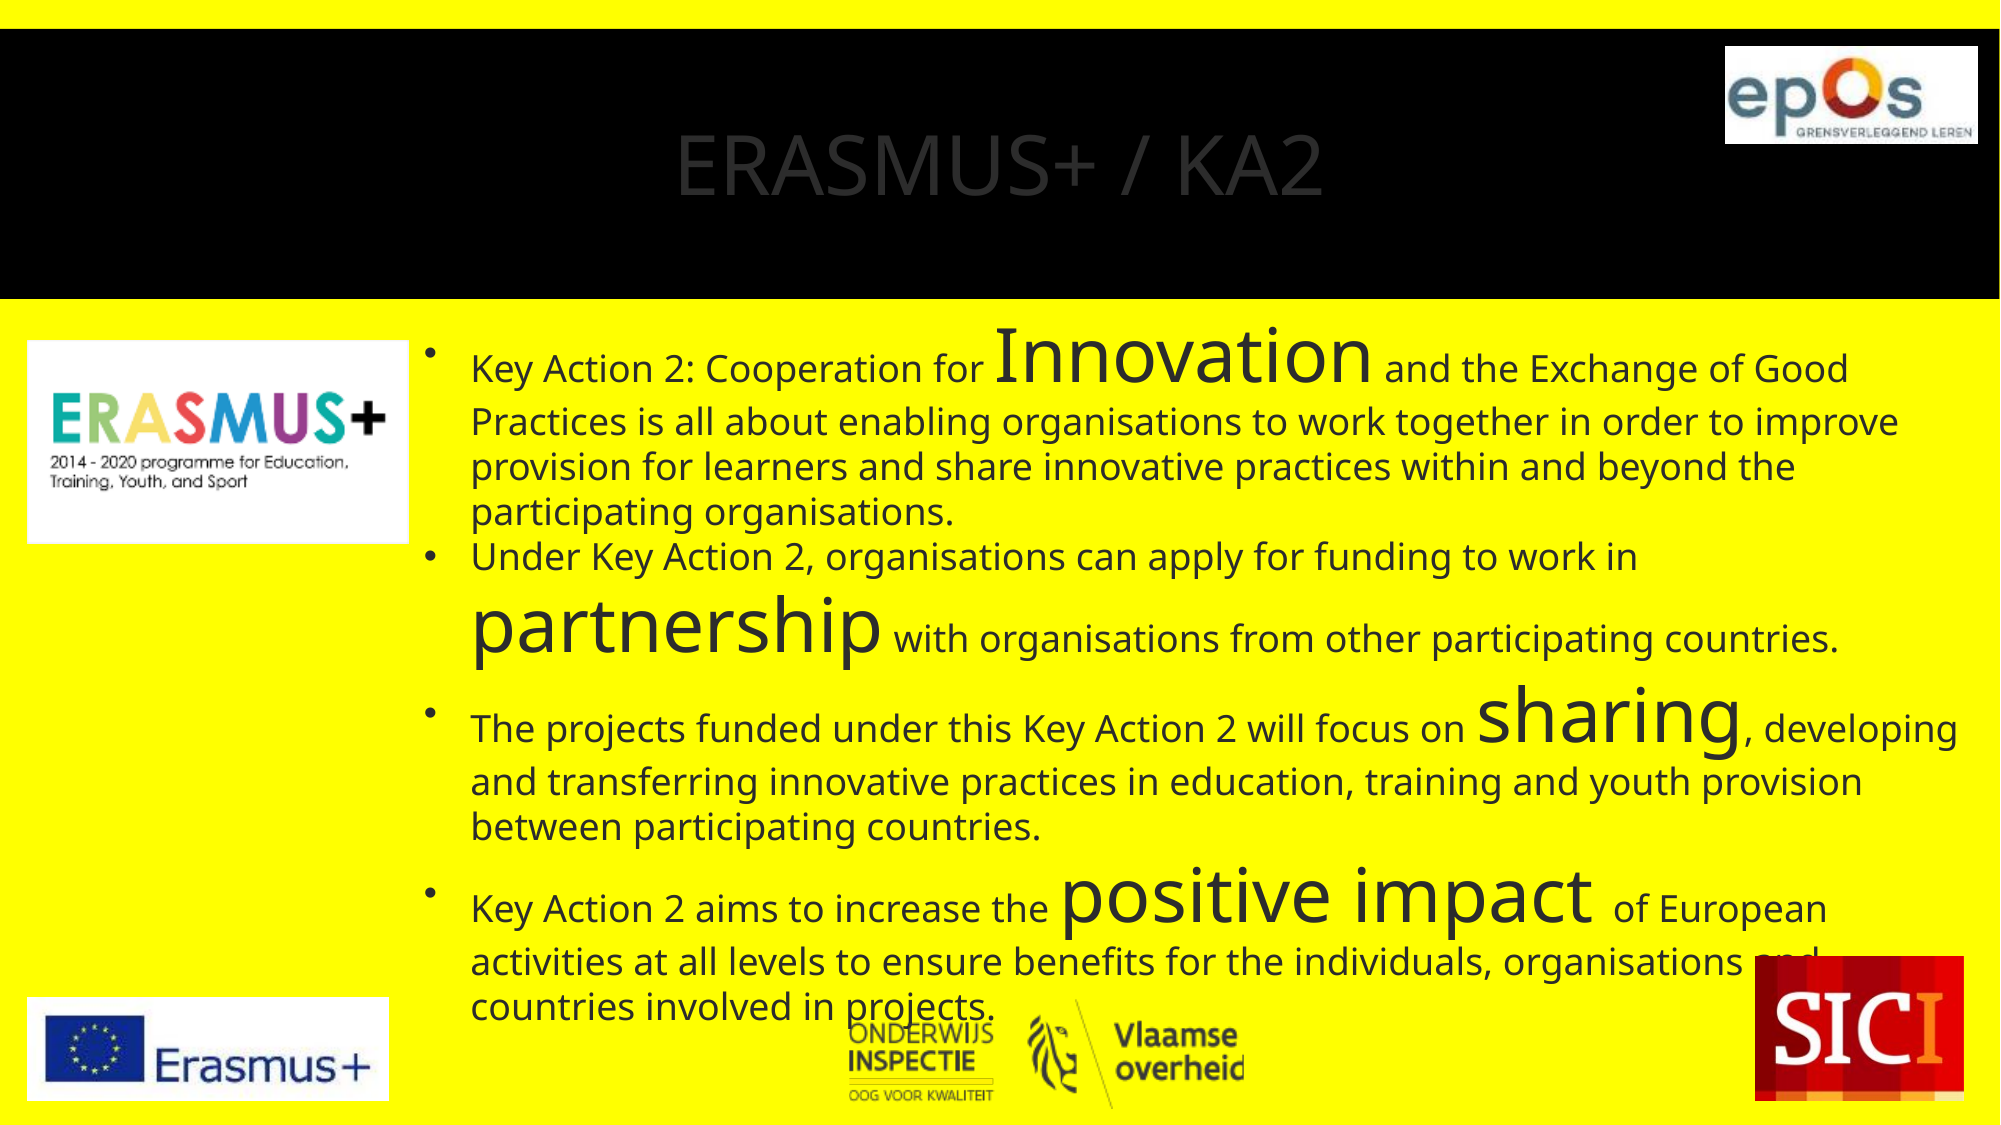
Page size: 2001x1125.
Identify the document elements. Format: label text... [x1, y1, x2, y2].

picture [1754, 956, 1965, 1101]
text_box Key Action 2: Cooperation for Innovation and the Exchange of Good Practices is all about enabling organisations to work together in order to improve provision for learners and share innovative practices within and beyond the participating organisations. Under Key Action 2, organisations can apply for funding to work in partnership with organisations from other participating countries. The projects funded under this Key Action 2 will focus on sharing, developing and transferring innovative practices in education, training and youth provision between participating countries. Key Action 2 aims to increase the positive impact of European activities at all levels to ensure benefits for the individuals, organisations and countries involved in projects. [408, 300, 1986, 1081]
picture [849, 999, 1244, 1109]
picture [26, 340, 409, 545]
picture [26, 996, 389, 1101]
picture [1724, 46, 1978, 144]
text_box Erasmus+ / KA2 [197, 46, 1803, 294]
